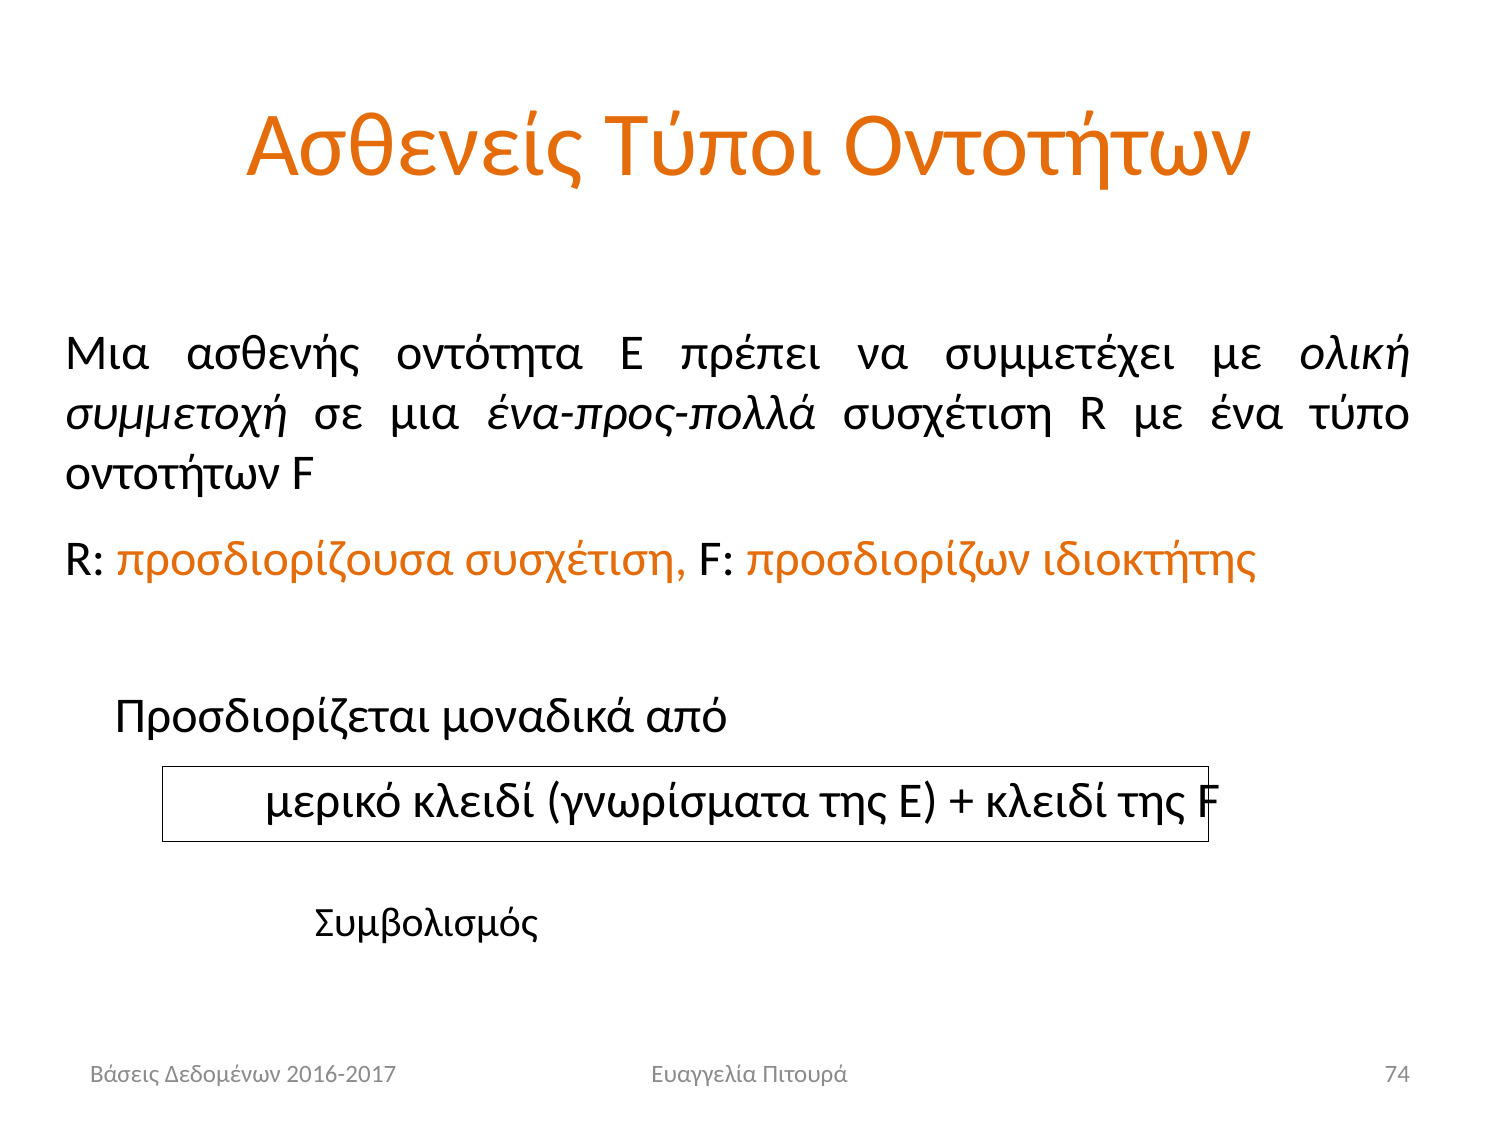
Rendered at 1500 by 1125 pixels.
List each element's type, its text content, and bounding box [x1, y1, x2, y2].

footer Ευαγγελία Πιτουρά [512, 1042, 988, 1103]
slide_number Βάσεις Δεδομένων 2016-2017 [75, 1042, 425, 1103]
text_box Μια ασθενής οντότητα Ε πρέπει να συμμετέχει με ολική συμμετοχή σε μια ένα-προς-πολλά συσχέτιση R με ένα τύπο οντοτήτων F R: προσδιορίζουσα συσχέτιση, F: προσδιορίζων ιδιοκτήτης [50, 312, 1425, 593]
slide_number 74 [1074, 1042, 1425, 1103]
text_box [162, 766, 1209, 842]
title Ασθενείς Τύποι Οντοτήτων [75, 45, 1425, 233]
text_box Προσδιορίζεται μοναδικά από μερικό κλειδί (γνωρίσματα της Ε) + κλειδί της F [99, 675, 1400, 835]
text_box Συμβολισμός [299, 887, 1113, 953]
